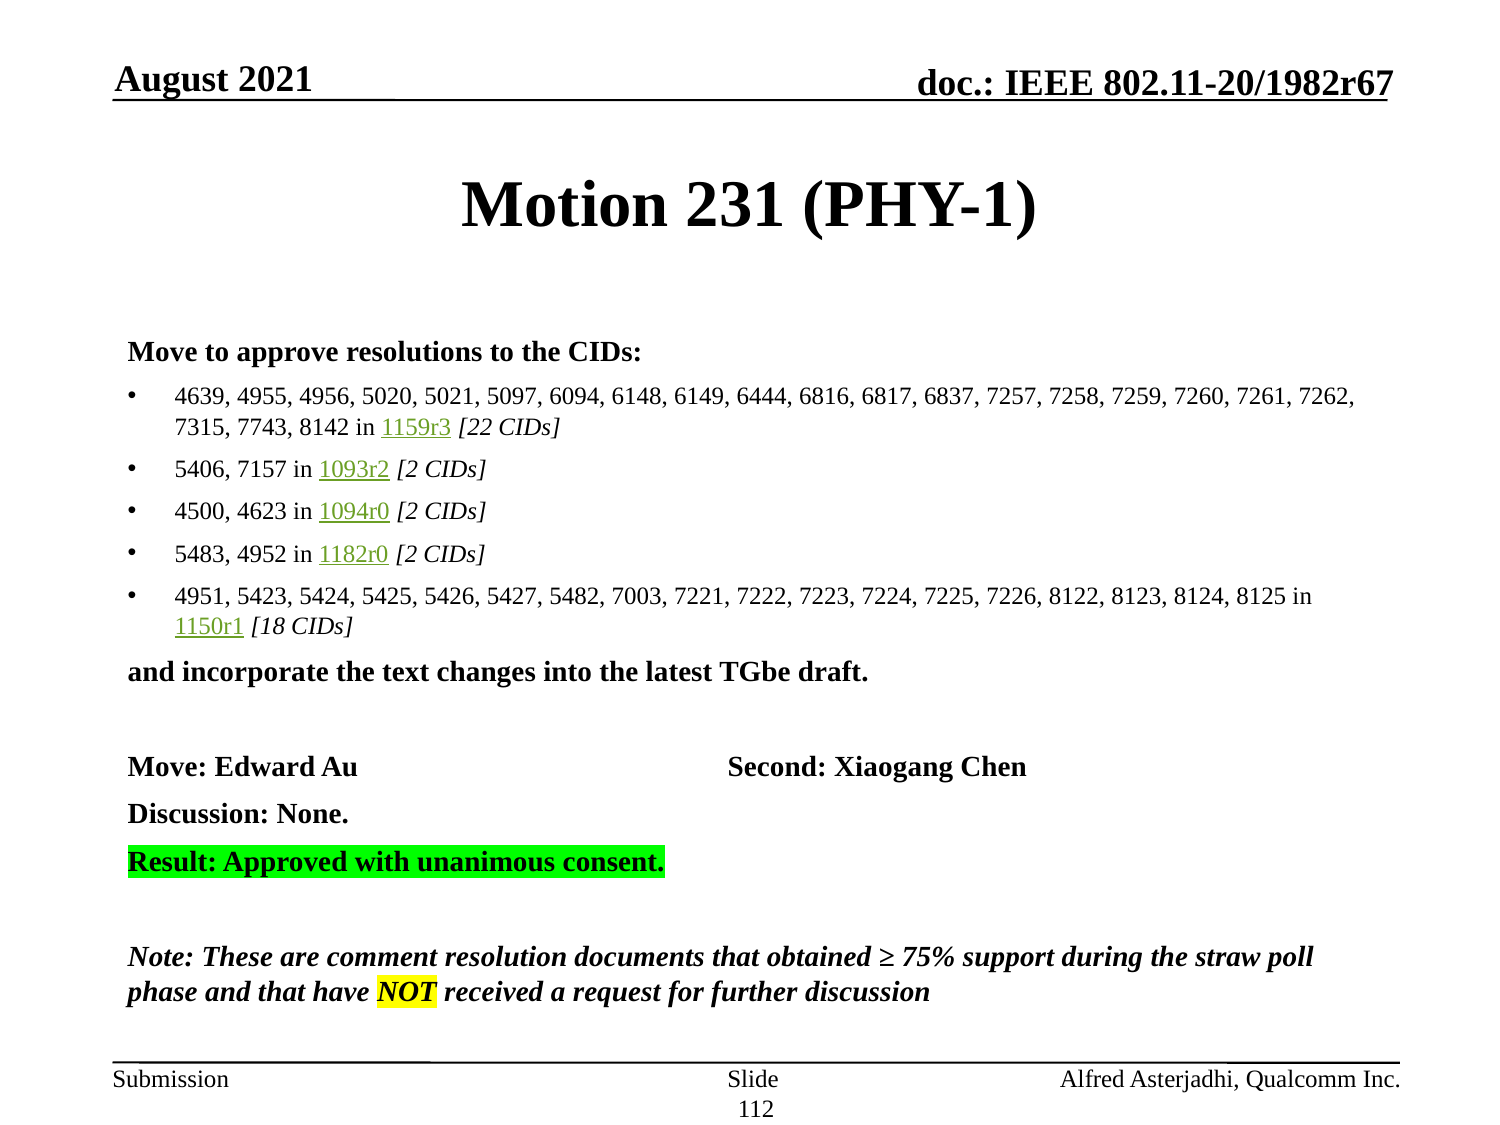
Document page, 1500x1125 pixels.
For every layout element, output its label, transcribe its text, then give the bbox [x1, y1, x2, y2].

slide_number Slide 112 [712, 1061, 800, 1123]
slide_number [114, 54, 423, 100]
list Move to approve resolutions to the CIDs: 4639, 4955, 4956, 5020, 5021, 5097, 6094, 6148, 6149, 6444, 6816, 6817, 6837, 7257, 7258, 7259, 7260, 7261, 7262, 7315, 7743, 8142 in 1159r3 [22 CIDs] 5406, 7157 in 1093r2 [2 CIDs] 4500, 4623 in 1094r0 [2 CIDs] 5483, 4952 in 1182r0 [2 CIDs] 4951, 5423, 5424, 5425, 5426, 5427, 5482, 7003, 7221, 7222, 7223, 7224, 7225, 7226, 8122, 8123, 8124, 8125 in 1150r1 [18 CIDs] and incorporate the text changes into the latest TGbe draft. Move: Edward Au Second: Xiaogang Chen Discussion: None. Result: Approved with unanimous consent. Note: These are comment resolution documents that obtained ≥ 75% support during the straw poll phase and that have NOT received a request for further discussion [112, 324, 1388, 1063]
footer Alfred Asterjadhi, Qualcomm Inc. [878, 1061, 1402, 1093]
title Motion 231 (PHY-1) [112, 112, 1388, 288]
